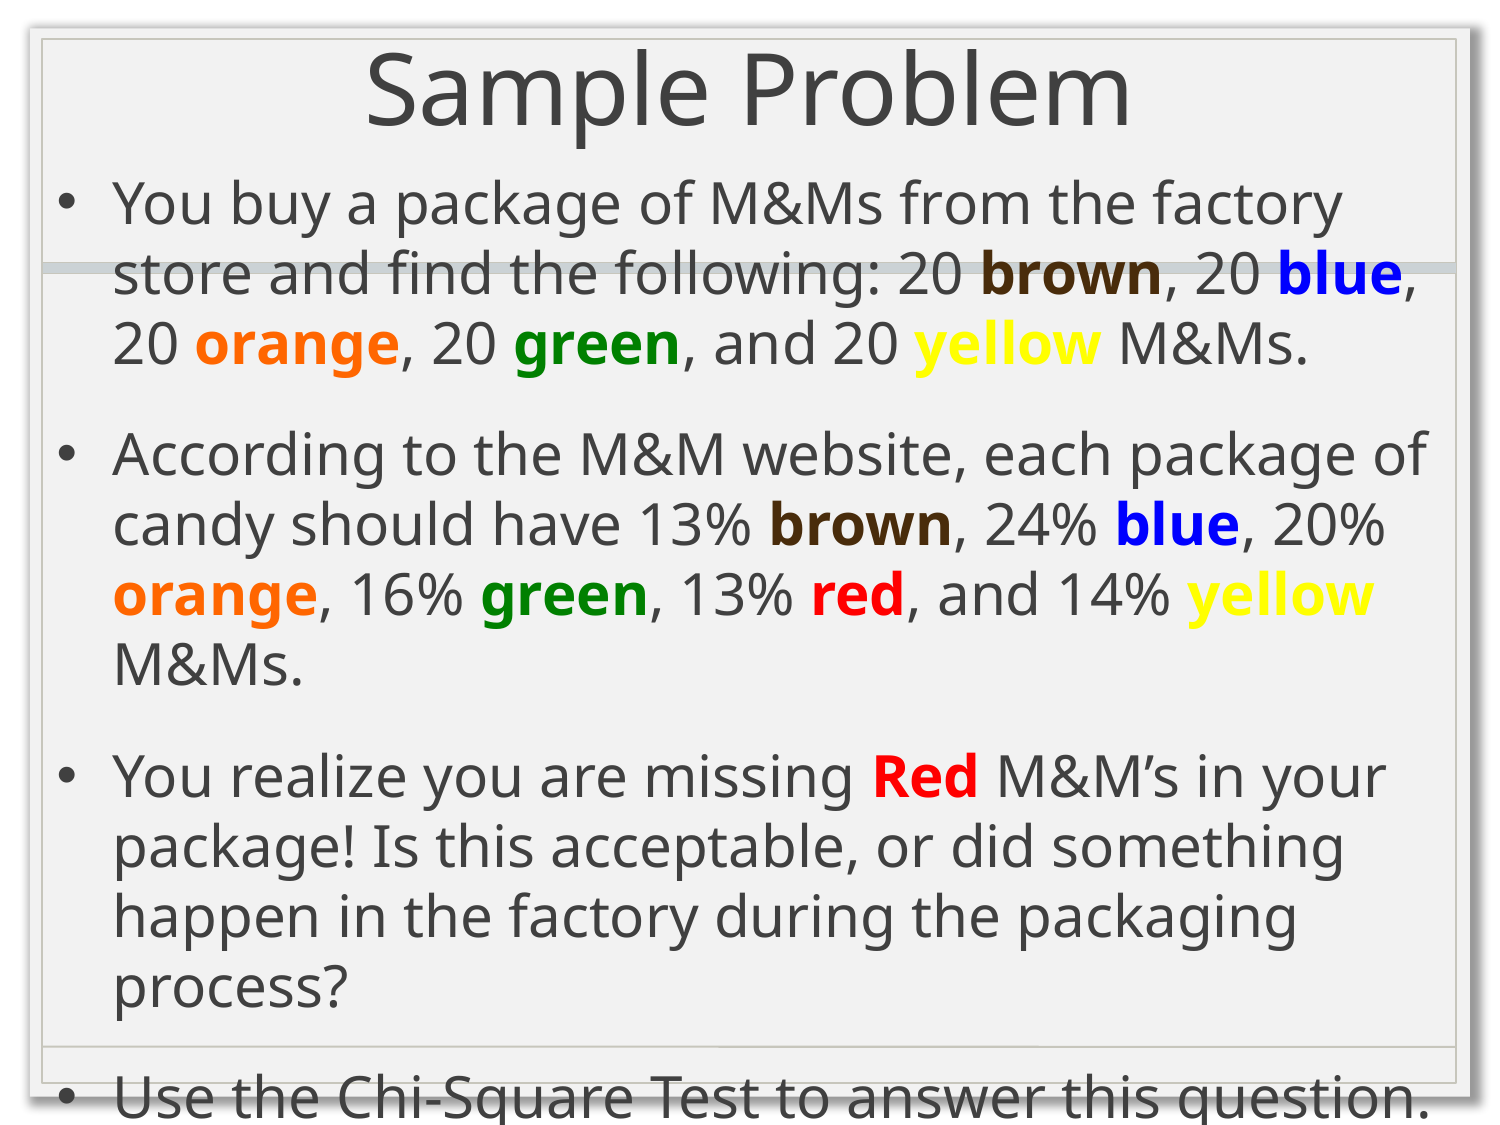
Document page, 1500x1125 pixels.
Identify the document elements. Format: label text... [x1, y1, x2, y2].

list You buy a package of M&Ms from the factory store and find the following: 20 brown, 20 blue, 20 orange, 20 green, and 20 yellow M&Ms. According to the M&M website, each package of candy should have 13% brown, 24% blue, 20% orange, 16% green, 13% red, and 14% yellow M&Ms. You realize you are missing Red M&M’s in your package! Is this acceptable, or did something happen in the factory during the packaging process? Use the Chi-Square Test to answer this question. [41, 158, 1462, 1067]
title Sample Problem [74, 11, 1426, 158]
